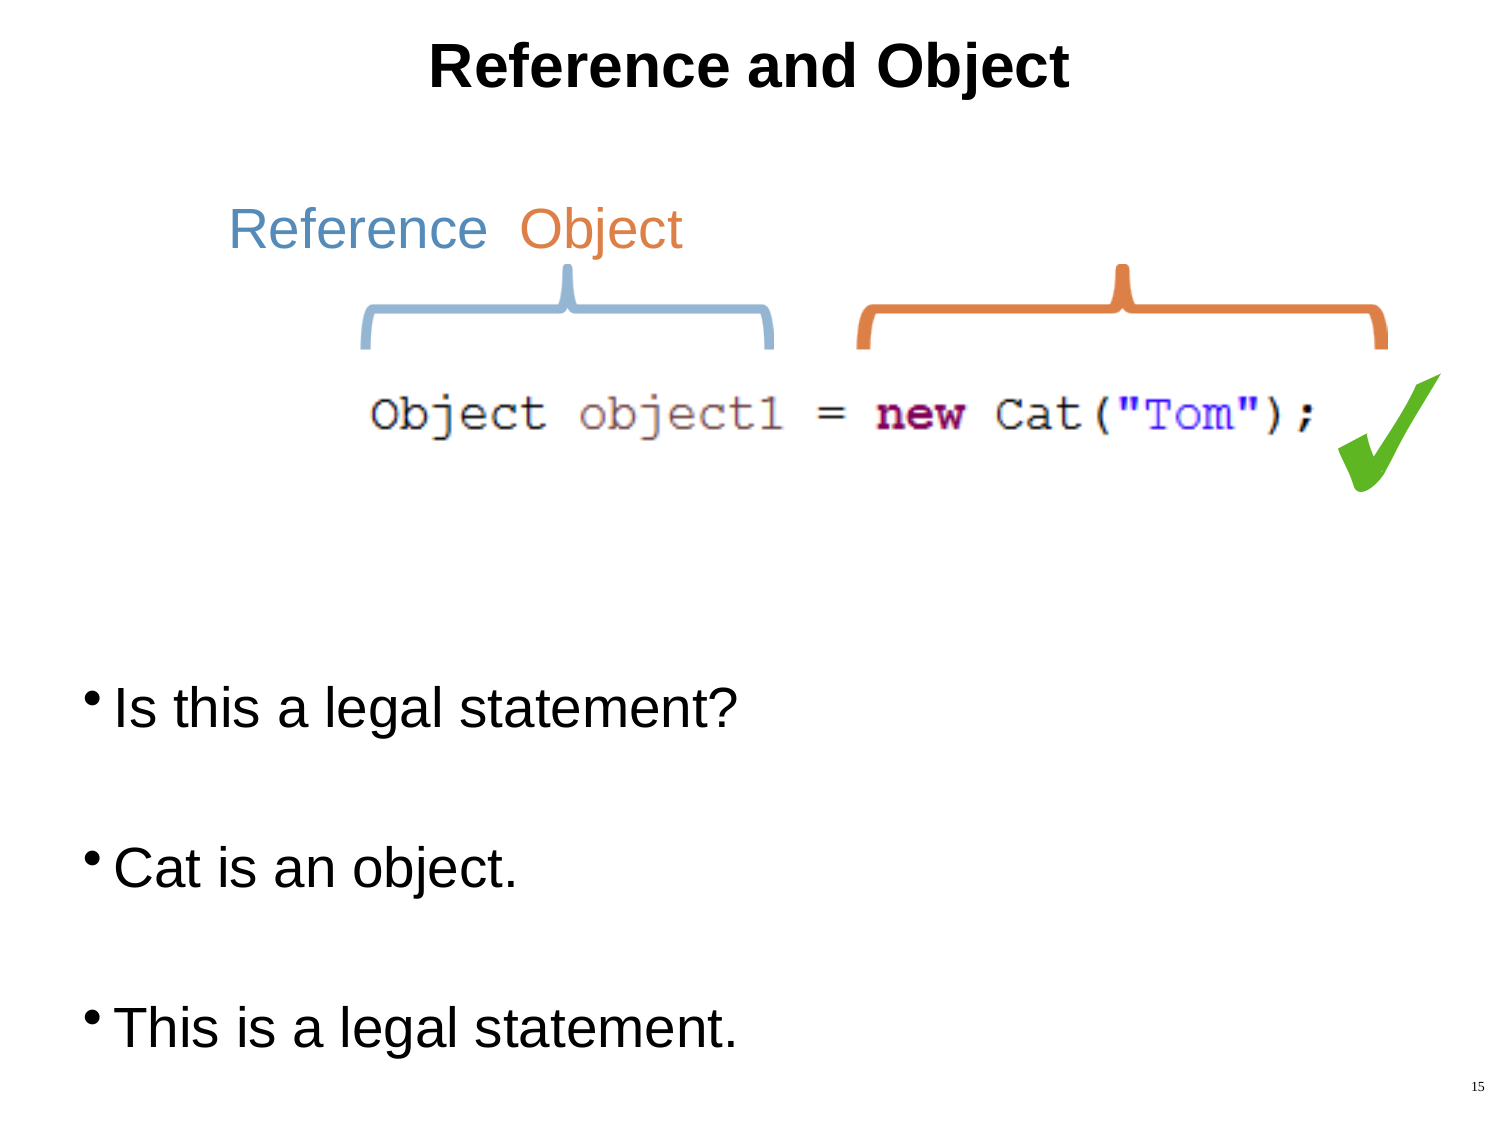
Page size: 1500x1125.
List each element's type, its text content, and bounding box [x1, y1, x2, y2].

title Reference and Object [0, 0, 1500, 126]
list Reference Object Is this a legal statement? Cat is an object. This is a legal statement. [67, 184, 1442, 1071]
picture [359, 263, 774, 355]
picture [359, 373, 1442, 492]
picture [856, 263, 1389, 355]
slide_number 15 [1186, 1069, 1500, 1125]
